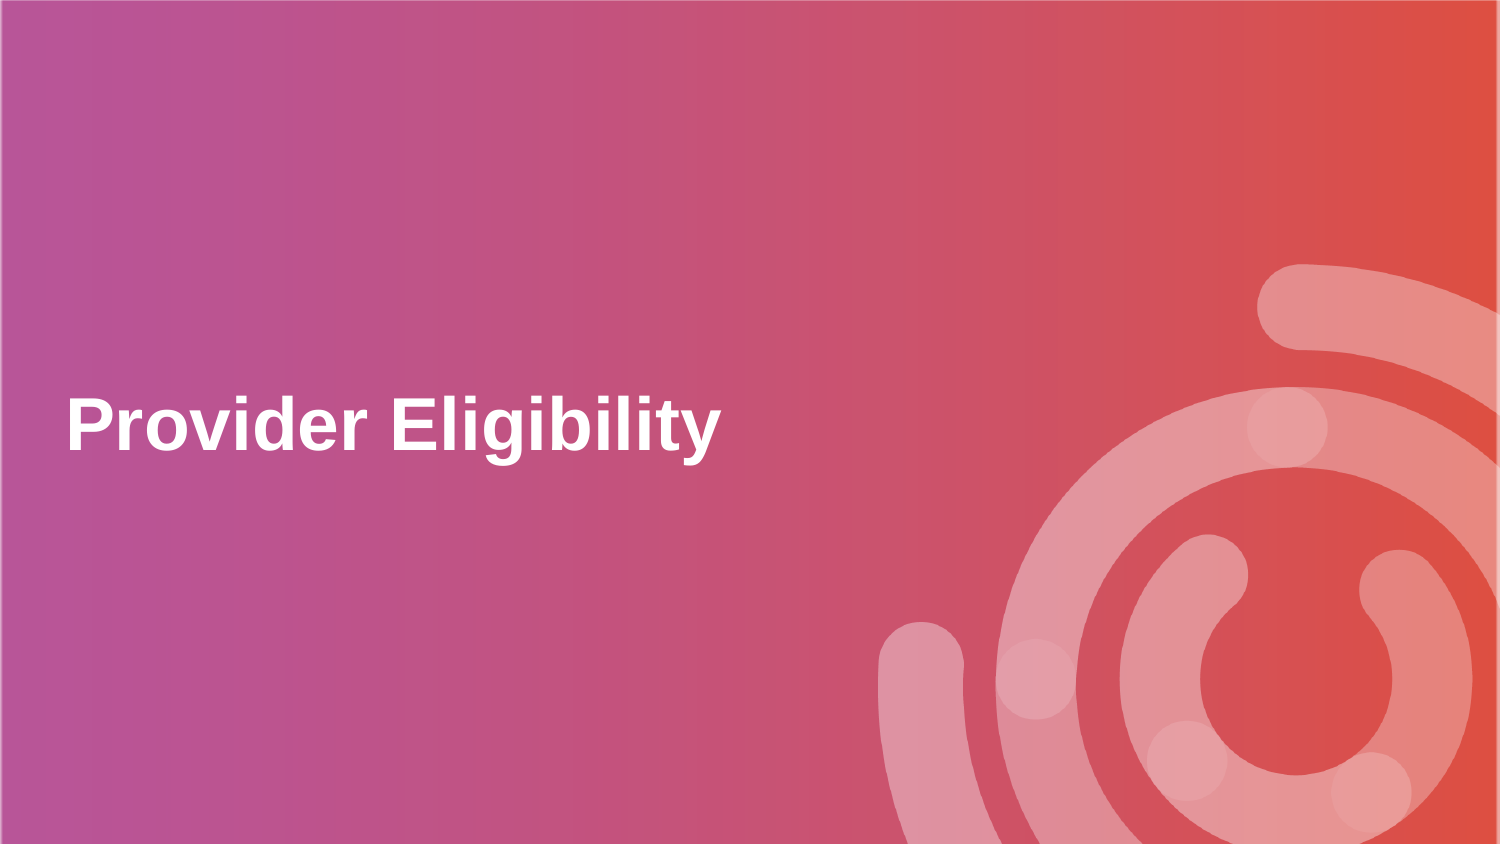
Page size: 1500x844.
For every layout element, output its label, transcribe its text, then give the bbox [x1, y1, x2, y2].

picture [0, 0, 1500, 844]
title Provider Eligibility [50, 370, 1448, 465]
